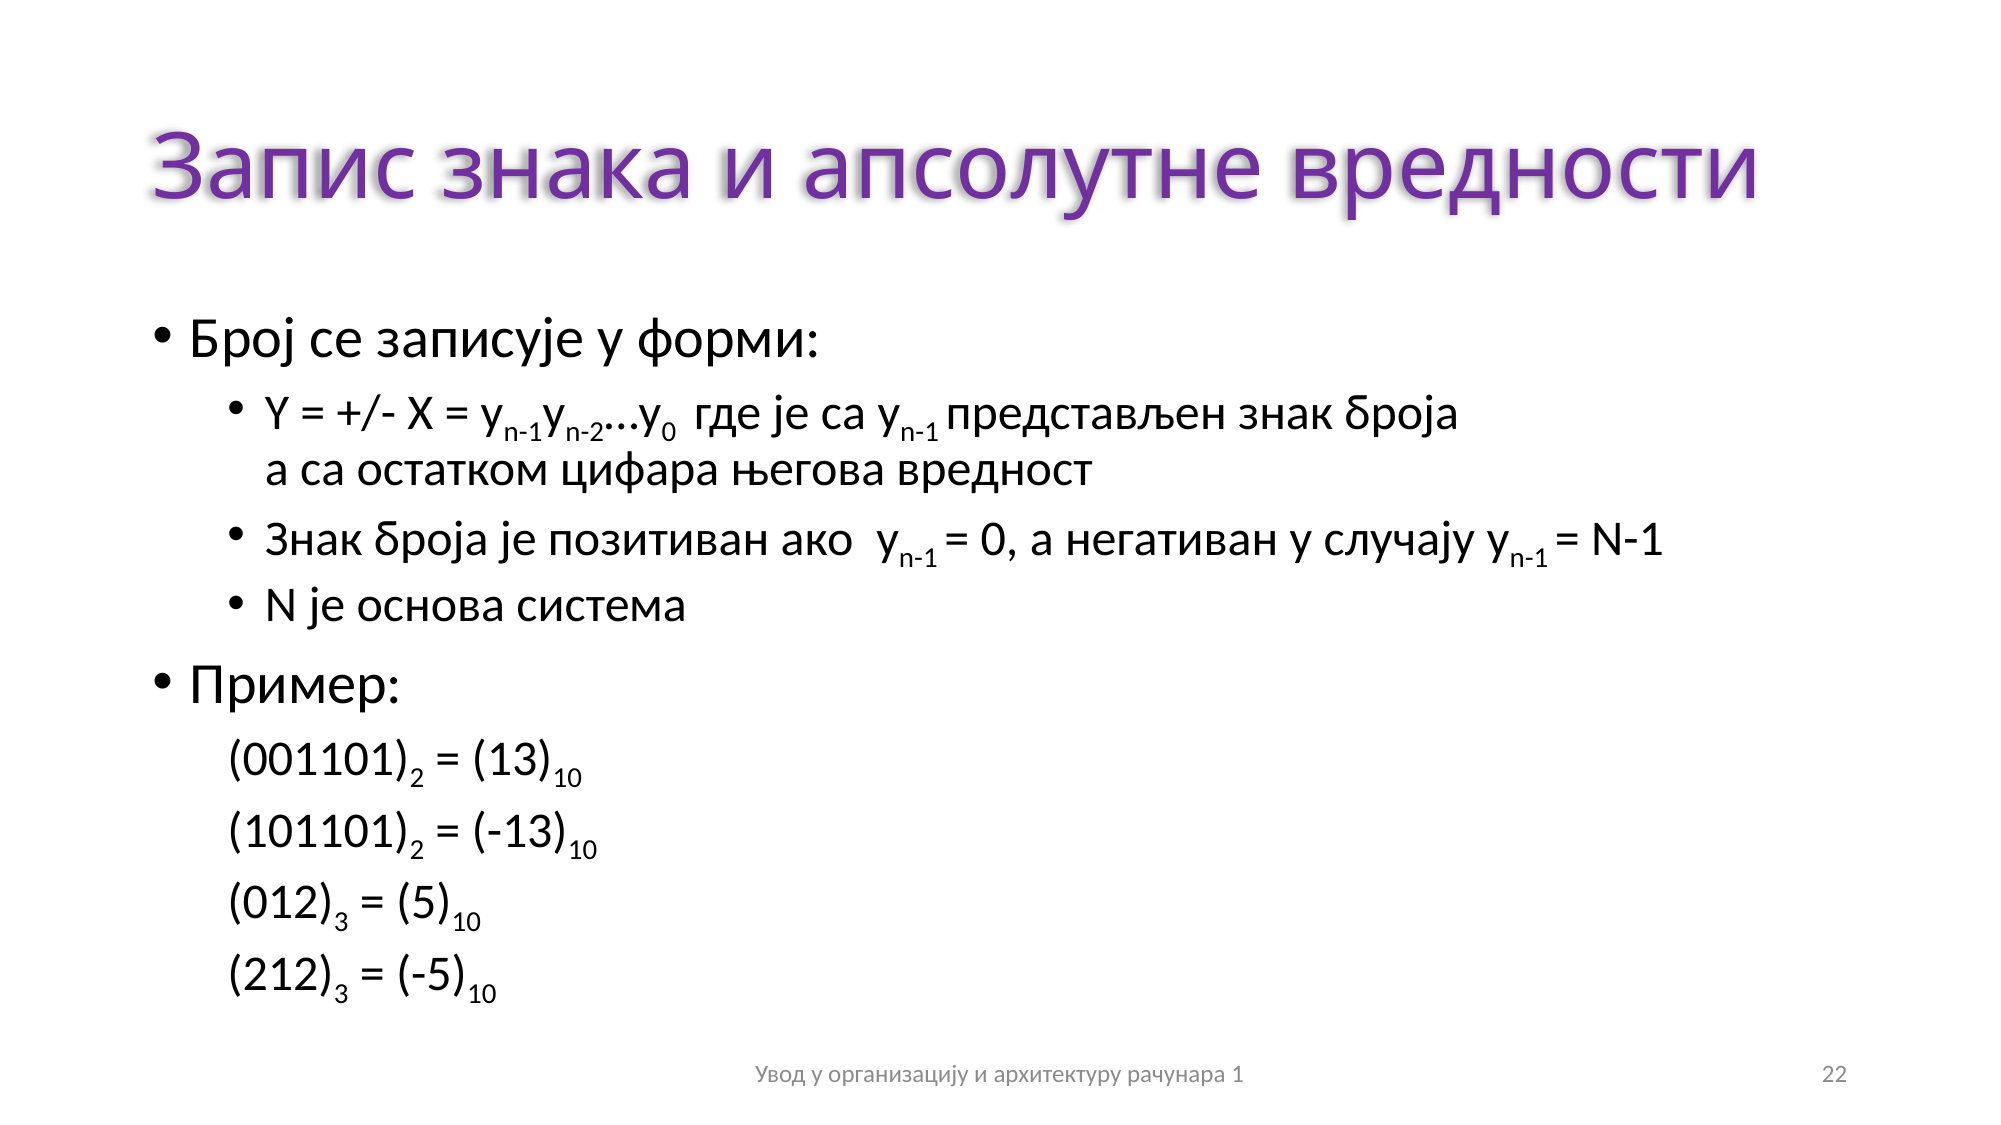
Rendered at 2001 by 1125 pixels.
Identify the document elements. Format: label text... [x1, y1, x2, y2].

slide_number 22 [1412, 1042, 1863, 1103]
title Запис знака и апсолутне вредности [137, 59, 1863, 278]
list Број се записује у форми: Y = +/- X = yn-1yn-2…y0 где је са yn-1 представљен знак броја а са остатком цифара његова вредност Знак броја је позитиван ако yn-1 = 0, а негативан у случају yn-1 = N-1 N је основа система Пример: (001101)2 = (13)10 (101101)2 = (-13)10 (012)3 = (5)10 (212)3 = (-5)10 [137, 299, 1863, 1014]
footer Увод у организацију и архитектуру рачунара 1 [662, 1042, 1338, 1103]
